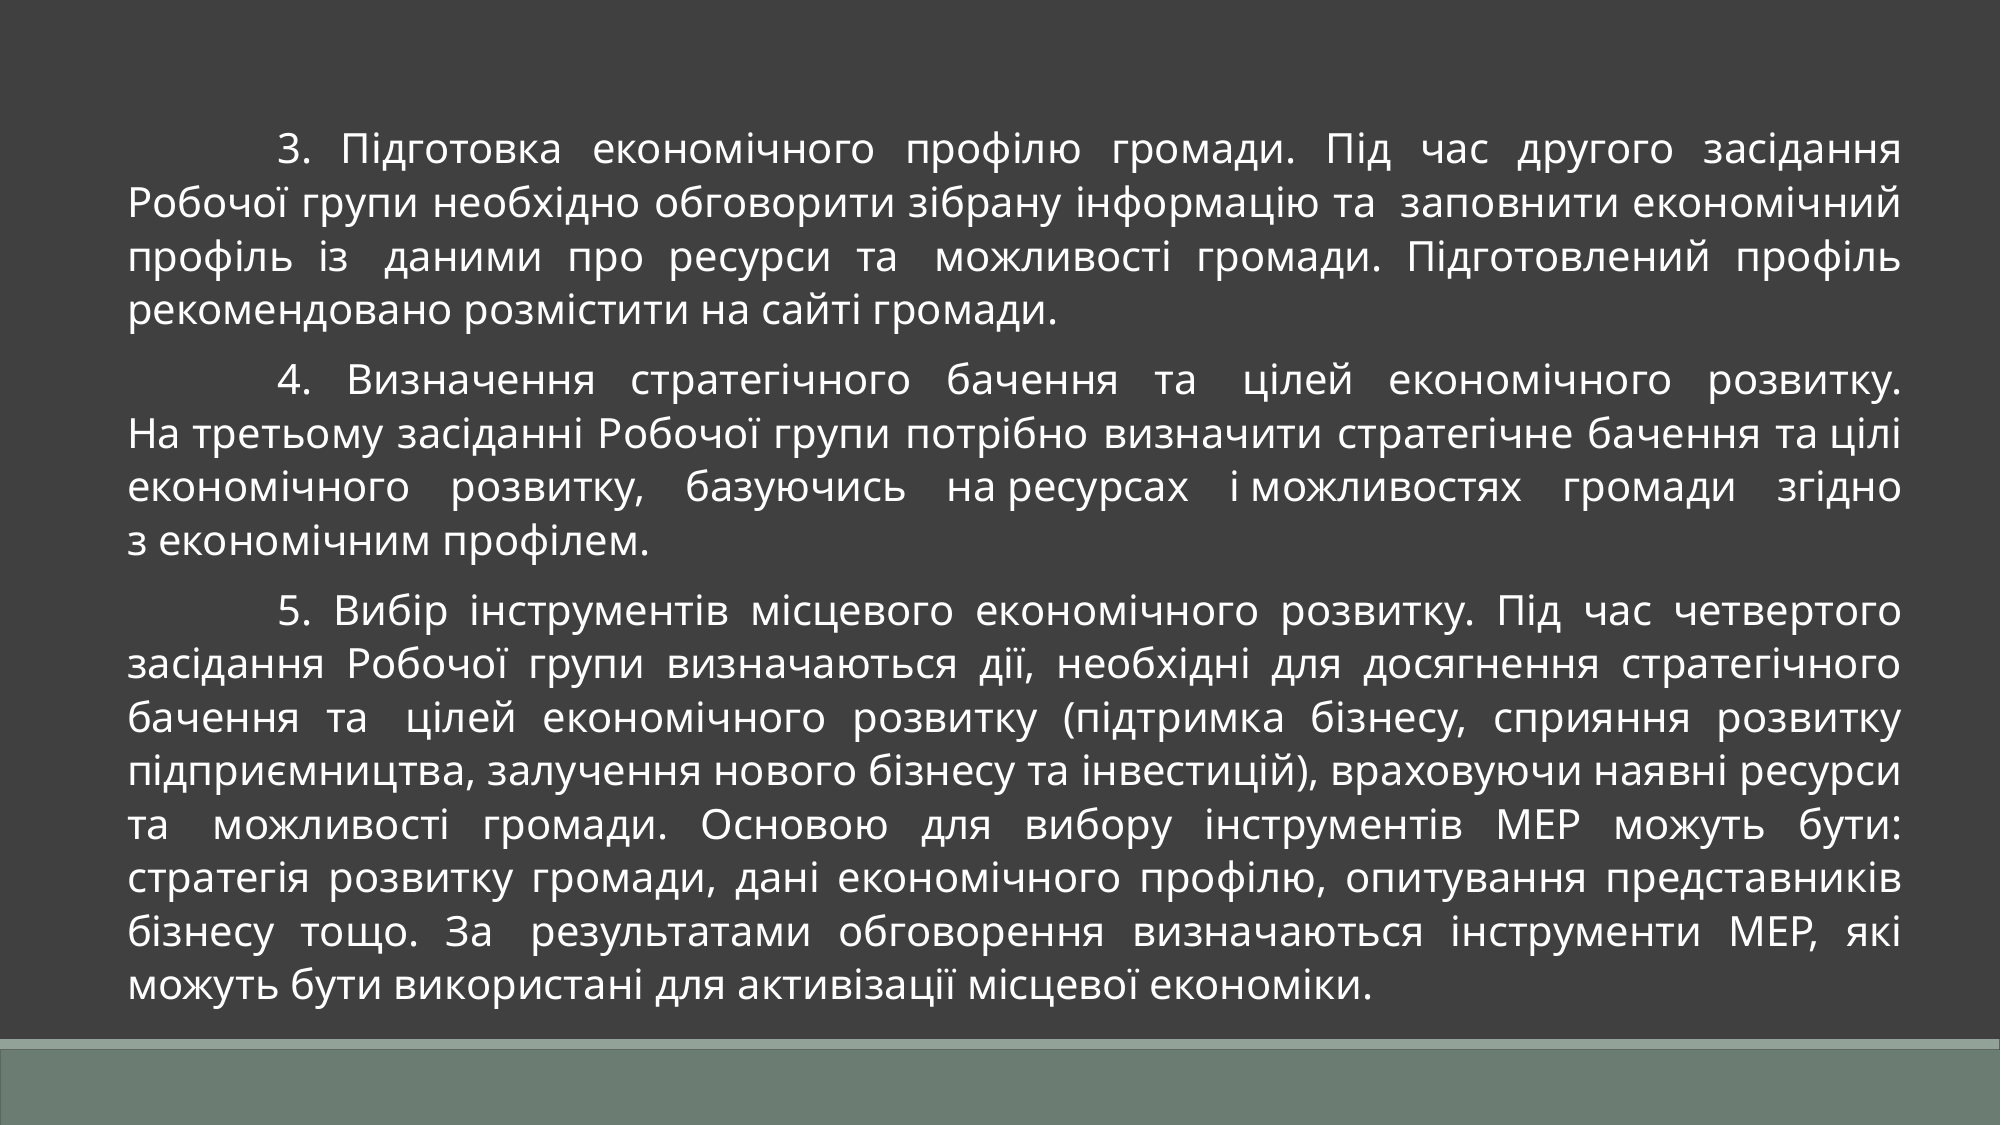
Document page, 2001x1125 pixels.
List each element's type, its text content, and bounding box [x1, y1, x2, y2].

text_box 3. Підготовка економічного профілю громади. Під час другого засідання Робочої групи необхідно обговорити зібрану інформацію та заповнити економічний профіль із даними про ресурси та можливості громади. Підготовлений профіль рекомендовано розмістити на сайті громади. 4. Визначення стратегічного бачення та цілей економічного розвитку. На третьому засіданні Робочої групи потрібно визначити стратегічне бачення та цілі економічного розвитку, базуючись на ресурсах і можливостях громади згідно з економічним профілем. 5. Вибір інструментів місцевого економічного розвитку. Під час четвертого засідання Робочої групи визначаються дії, необхідні для досягнення стратегічного бачення та цілей економічного розвитку (підтримка бізнесу, сприяння розвитку підприємництва, залучення нового бізнесу та інвестицій), враховуючи наявні ресурси та можливості громади. Основою для вибору інструментів МЕР можуть бути: стратегія розвитку громади, дані економічного профілю, опитування представників бізнесу тощо. За результатами обговорення визначаються інструменти МЕР, які можуть бути використані для активізації місцевої економіки. [112, 111, 1918, 1016]
